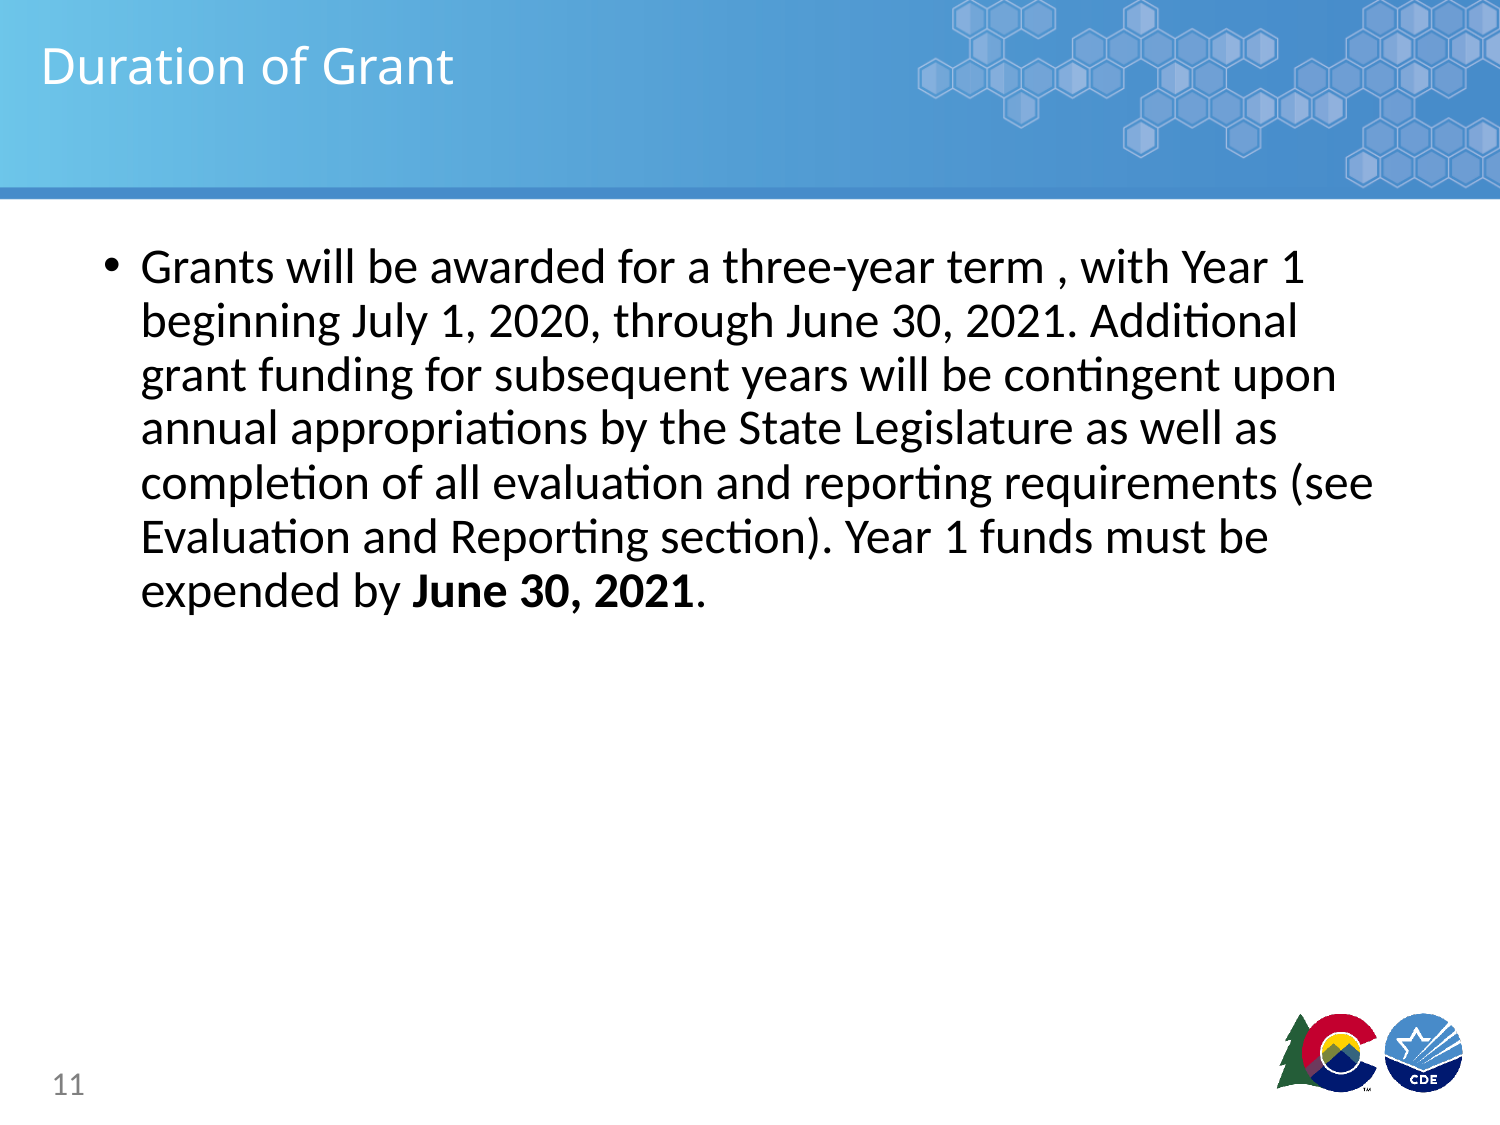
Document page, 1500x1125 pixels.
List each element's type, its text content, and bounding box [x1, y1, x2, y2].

list Grants will be awarded for a three-year term , with Year 1 beginning July 1, 2020, through June 30, 2021. Additional grant funding for subsequent years will be contingent upon annual appropriations by the State Legislature as well as completion of all evaluation and reporting requirements (see Evaluation and Reporting section). Year 1 funds must be expended by June 30, 2021. [103, 239, 1397, 1002]
picture [1275, 1012, 1463, 1093]
picture [0, 0, 1500, 200]
title Duration of Grant [40, 41, 1038, 166]
slide_number 11 [36, 1054, 375, 1115]
